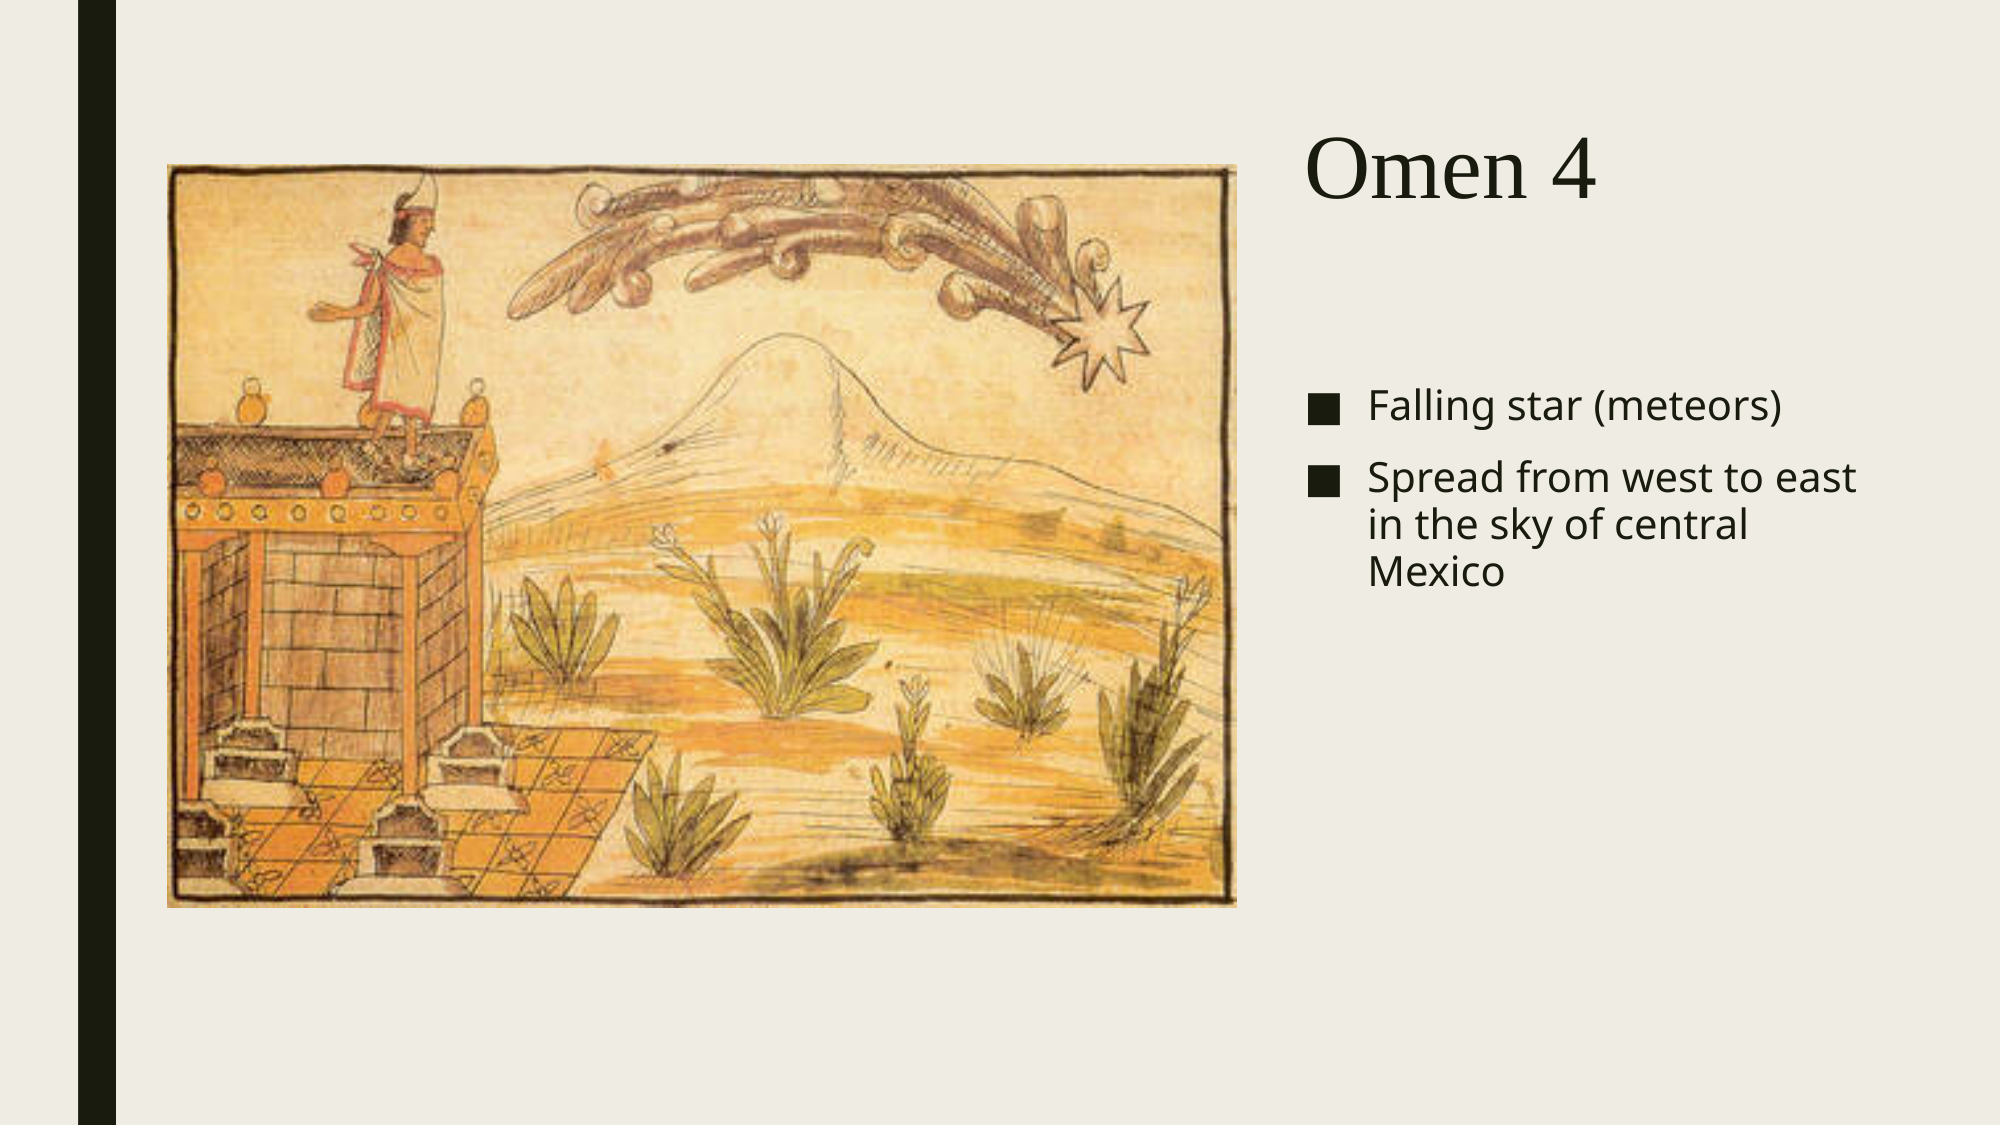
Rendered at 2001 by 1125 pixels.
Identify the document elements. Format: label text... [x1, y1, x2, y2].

list Falling star (meteors) Spread from west to east in the sky of central Mexico [1289, 375, 1890, 963]
title Omen 4 [1289, 112, 1890, 357]
text_box [76, 0, 119, 1125]
picture [167, 164, 1237, 908]
